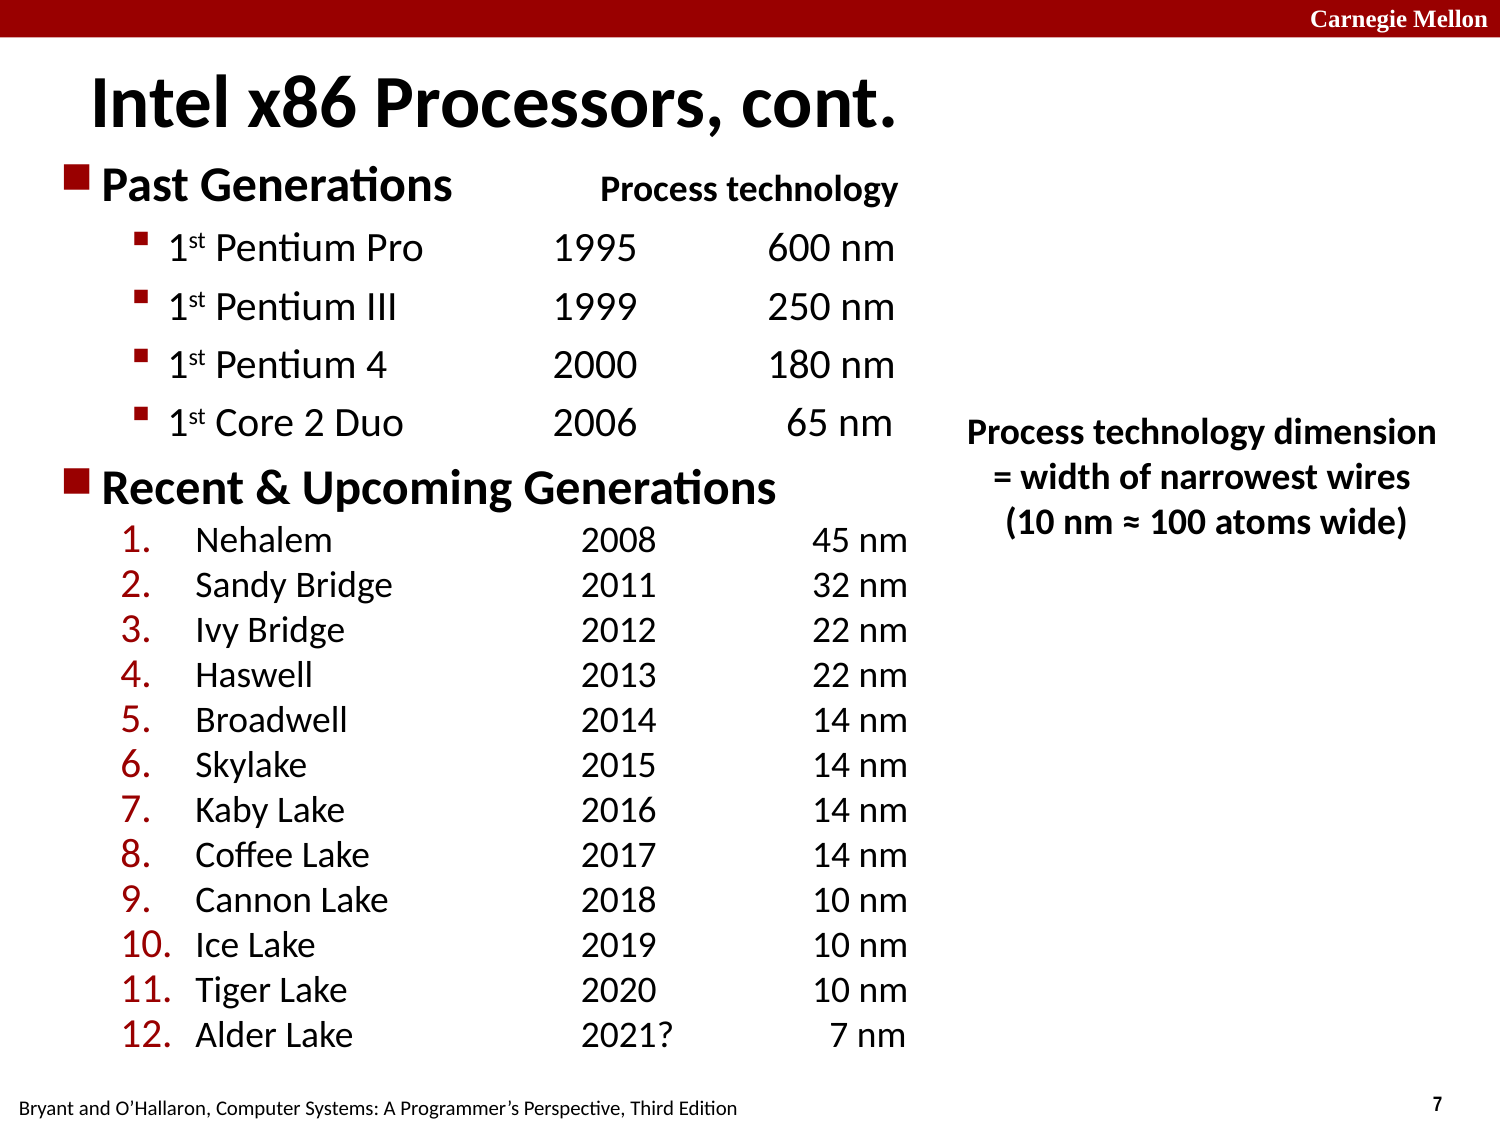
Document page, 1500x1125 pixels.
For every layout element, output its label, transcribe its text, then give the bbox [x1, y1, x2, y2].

text_box Process technology [585, 156, 915, 217]
title Intel x86 Processors, cont. [74, 49, 1426, 145]
text_box Process technology dimension = width of narrowest wires (10 nm ≈ 100 atoms wide) [952, 399, 1461, 550]
list Past Generations 1st Pentium Pro 1995 600 nm 1st Pentium III 1999 250 nm 1st Pentium 4 2000 180 nm 1st Core 2 Duo 2006 65 nm Recent & Upcoming Generations Nehalem 2008 45 nm Sandy Bridge 2011 32 nm Ivy Bridge 2012 22 nm Haswell 2013 22 nm Broadwell 2014 14 nm Skylake 2015 14 nm Kaby Lake 2016 14 nm Coffee Lake 2017 14 nm Cannon Lake 2018 10 nm Ice Lake 2019 10 nm Tiger Lake 2020 10 nm Alder Lake 2021? 7 nm [49, 143, 1346, 960]
